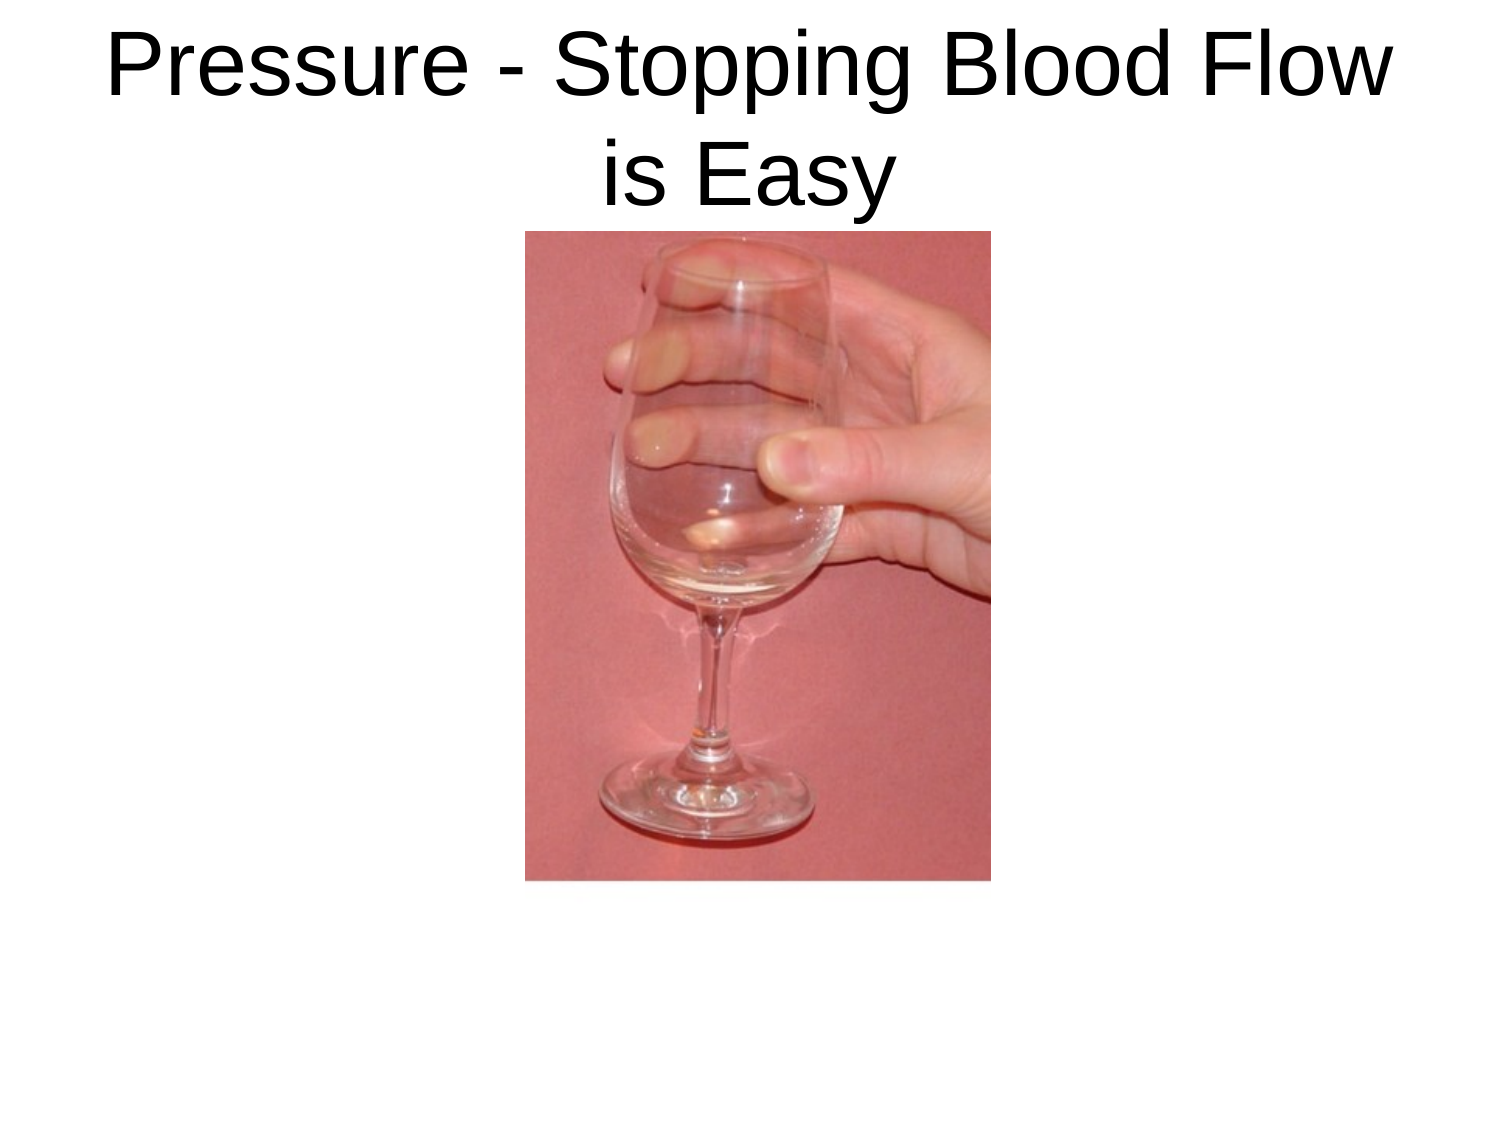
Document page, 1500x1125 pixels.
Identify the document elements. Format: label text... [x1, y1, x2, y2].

title Pressure - Stopping Blood Flow is Easy [75, 45, 1425, 183]
picture [525, 231, 991, 1007]
